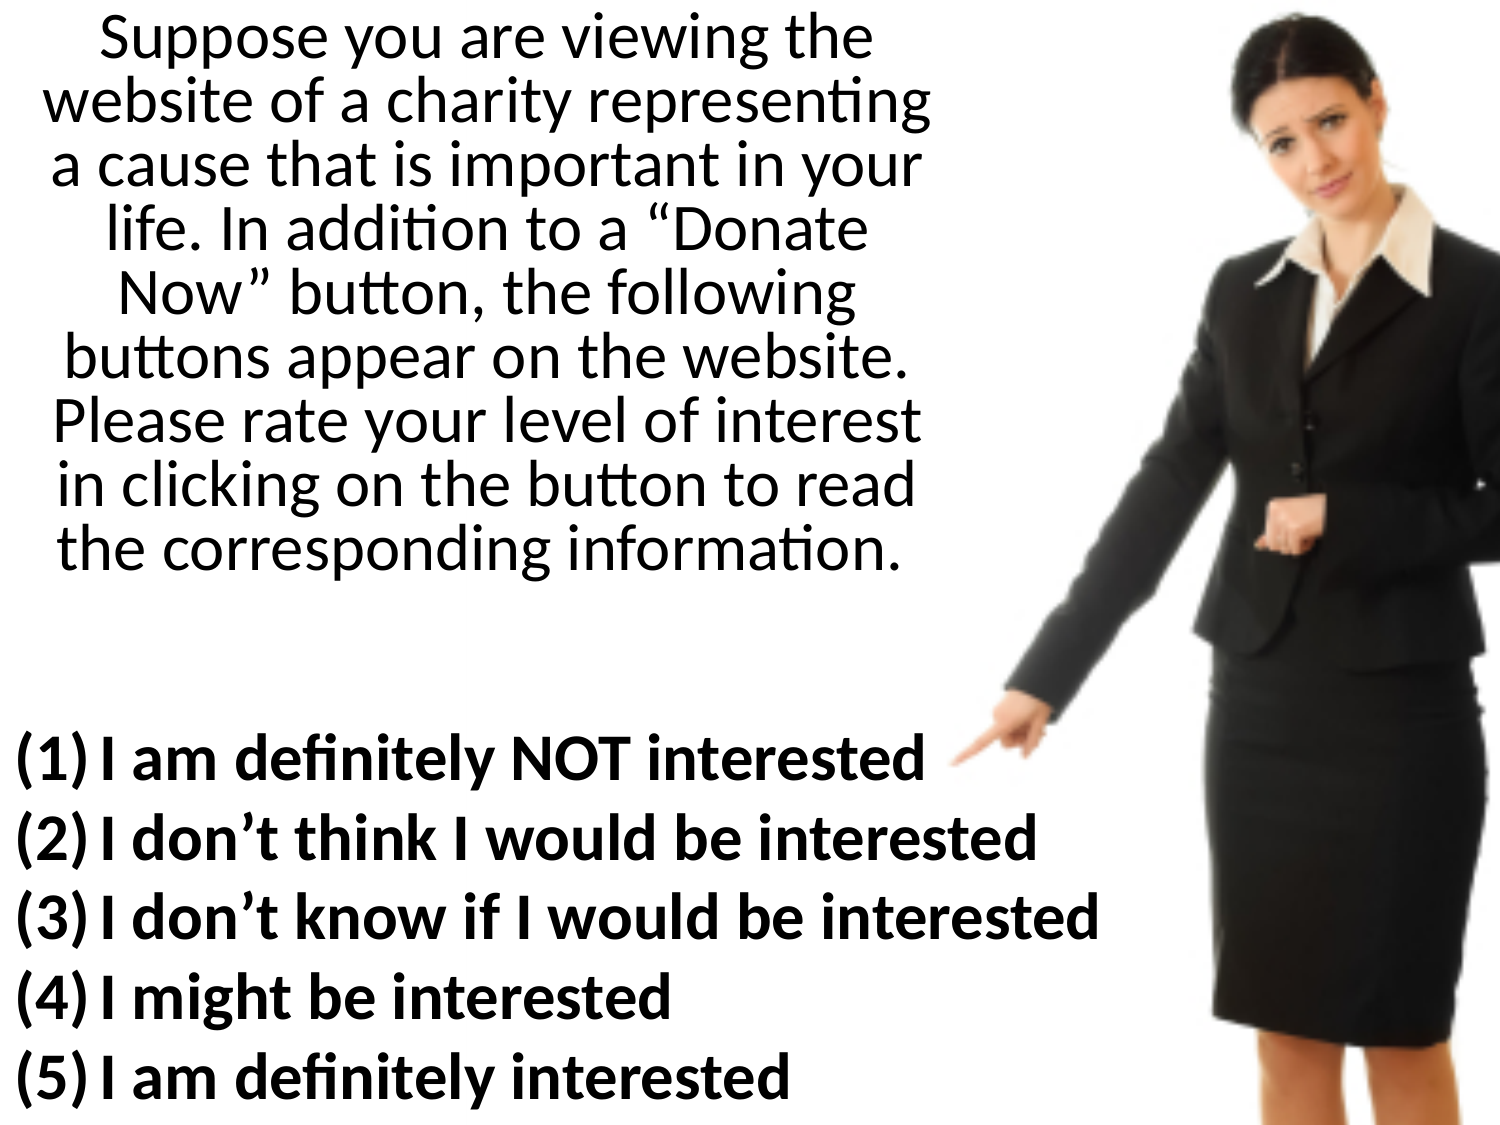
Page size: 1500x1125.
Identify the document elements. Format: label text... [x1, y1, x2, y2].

text_box Suppose you are viewing the website of a charity representing a cause that is important in your life. In addition to a “Donate Now” button, the following buttons appear on the website. Please rate your level of interest in clicking on the button to read the corresponding information. [12, 0, 462, 510]
picture [464, 0, 1500, 1125]
text_box I am definitely NOT interested I don’t think I would be interested I don’t know if I would be interested I might be interested I am definitely interested [0, 705, 459, 1121]
